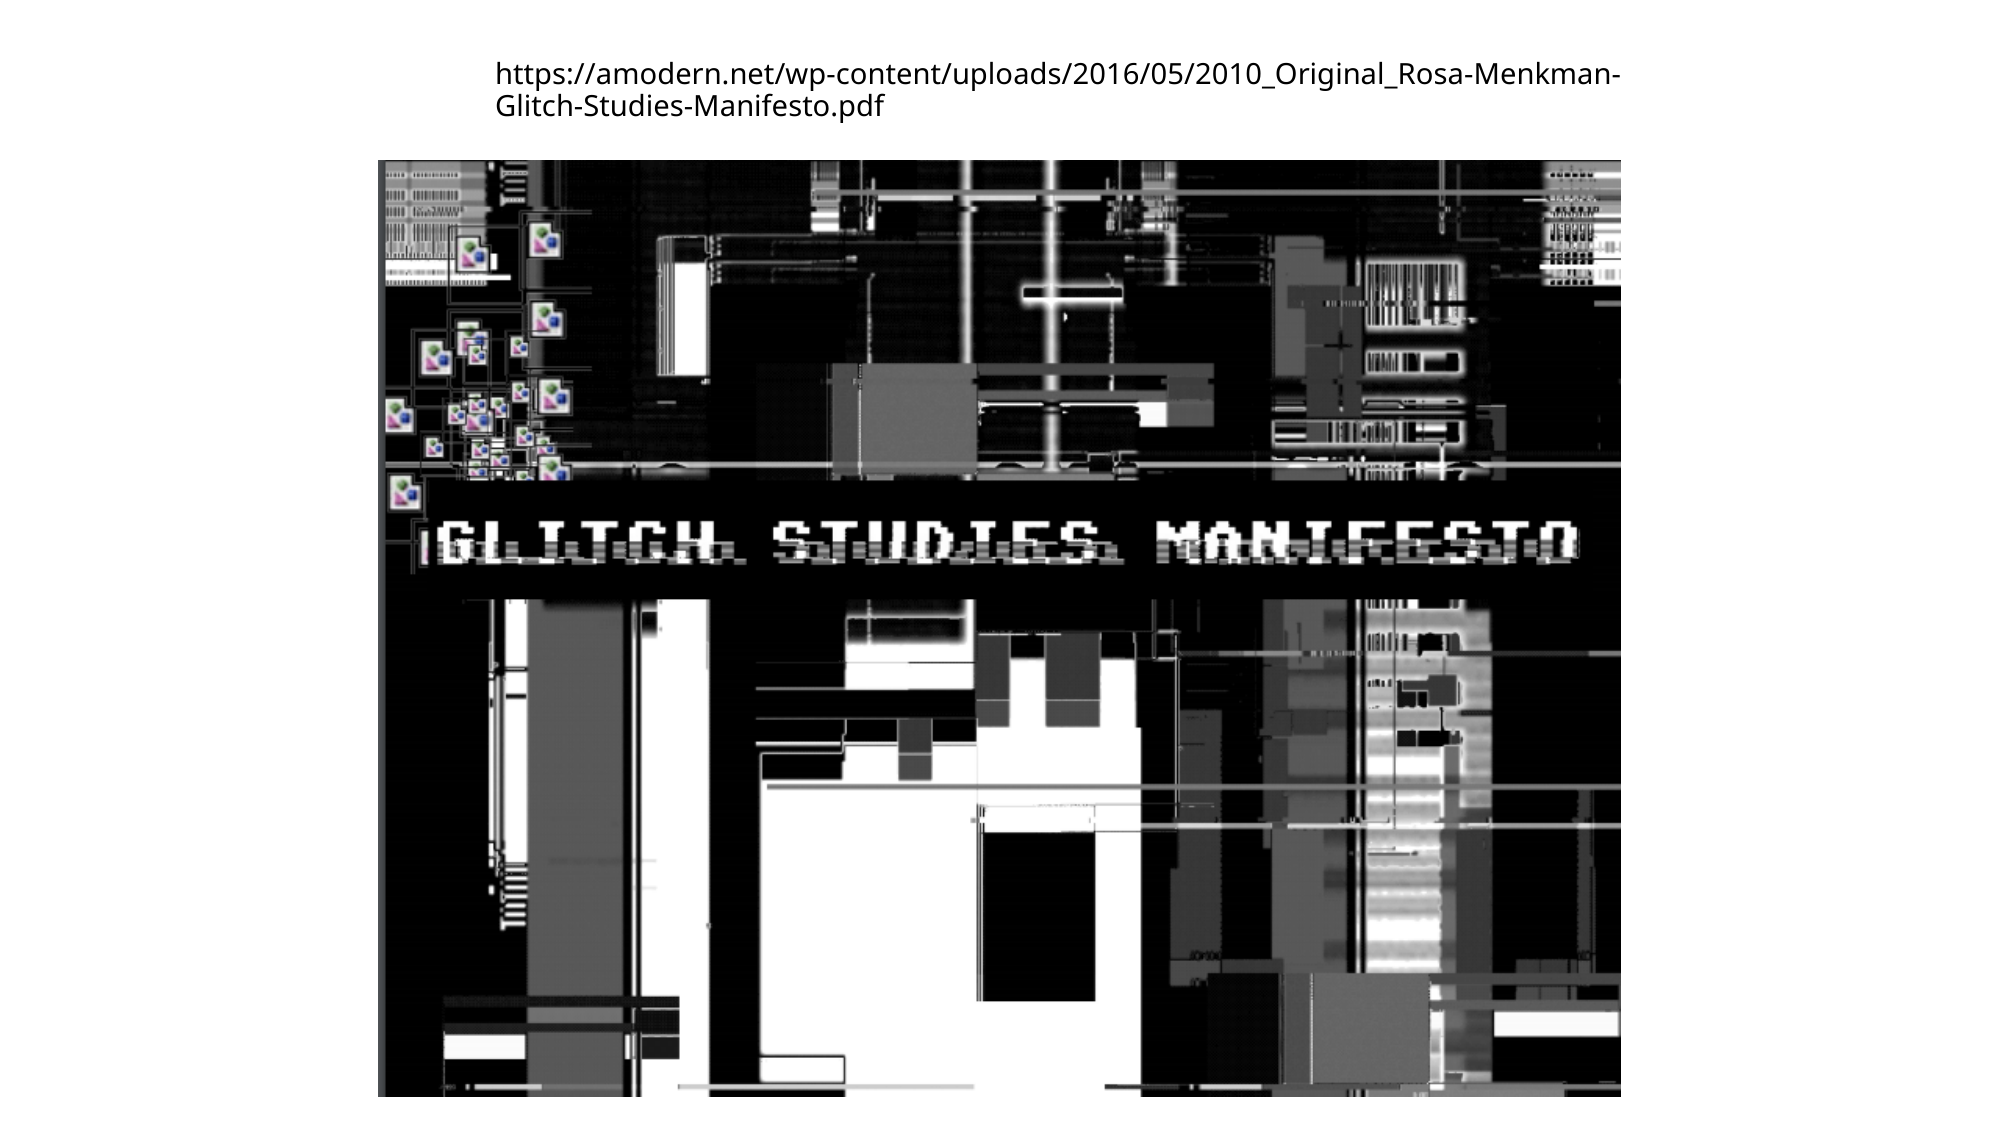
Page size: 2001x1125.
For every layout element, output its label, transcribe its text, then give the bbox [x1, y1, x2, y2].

picture [378, 160, 1621, 1097]
title https://amodern.net/wp-content/uploads/2016/05/2010_Original_Rosa-Menkman-Glitch-Studies-Manifesto.pdf [480, 42, 1674, 140]
